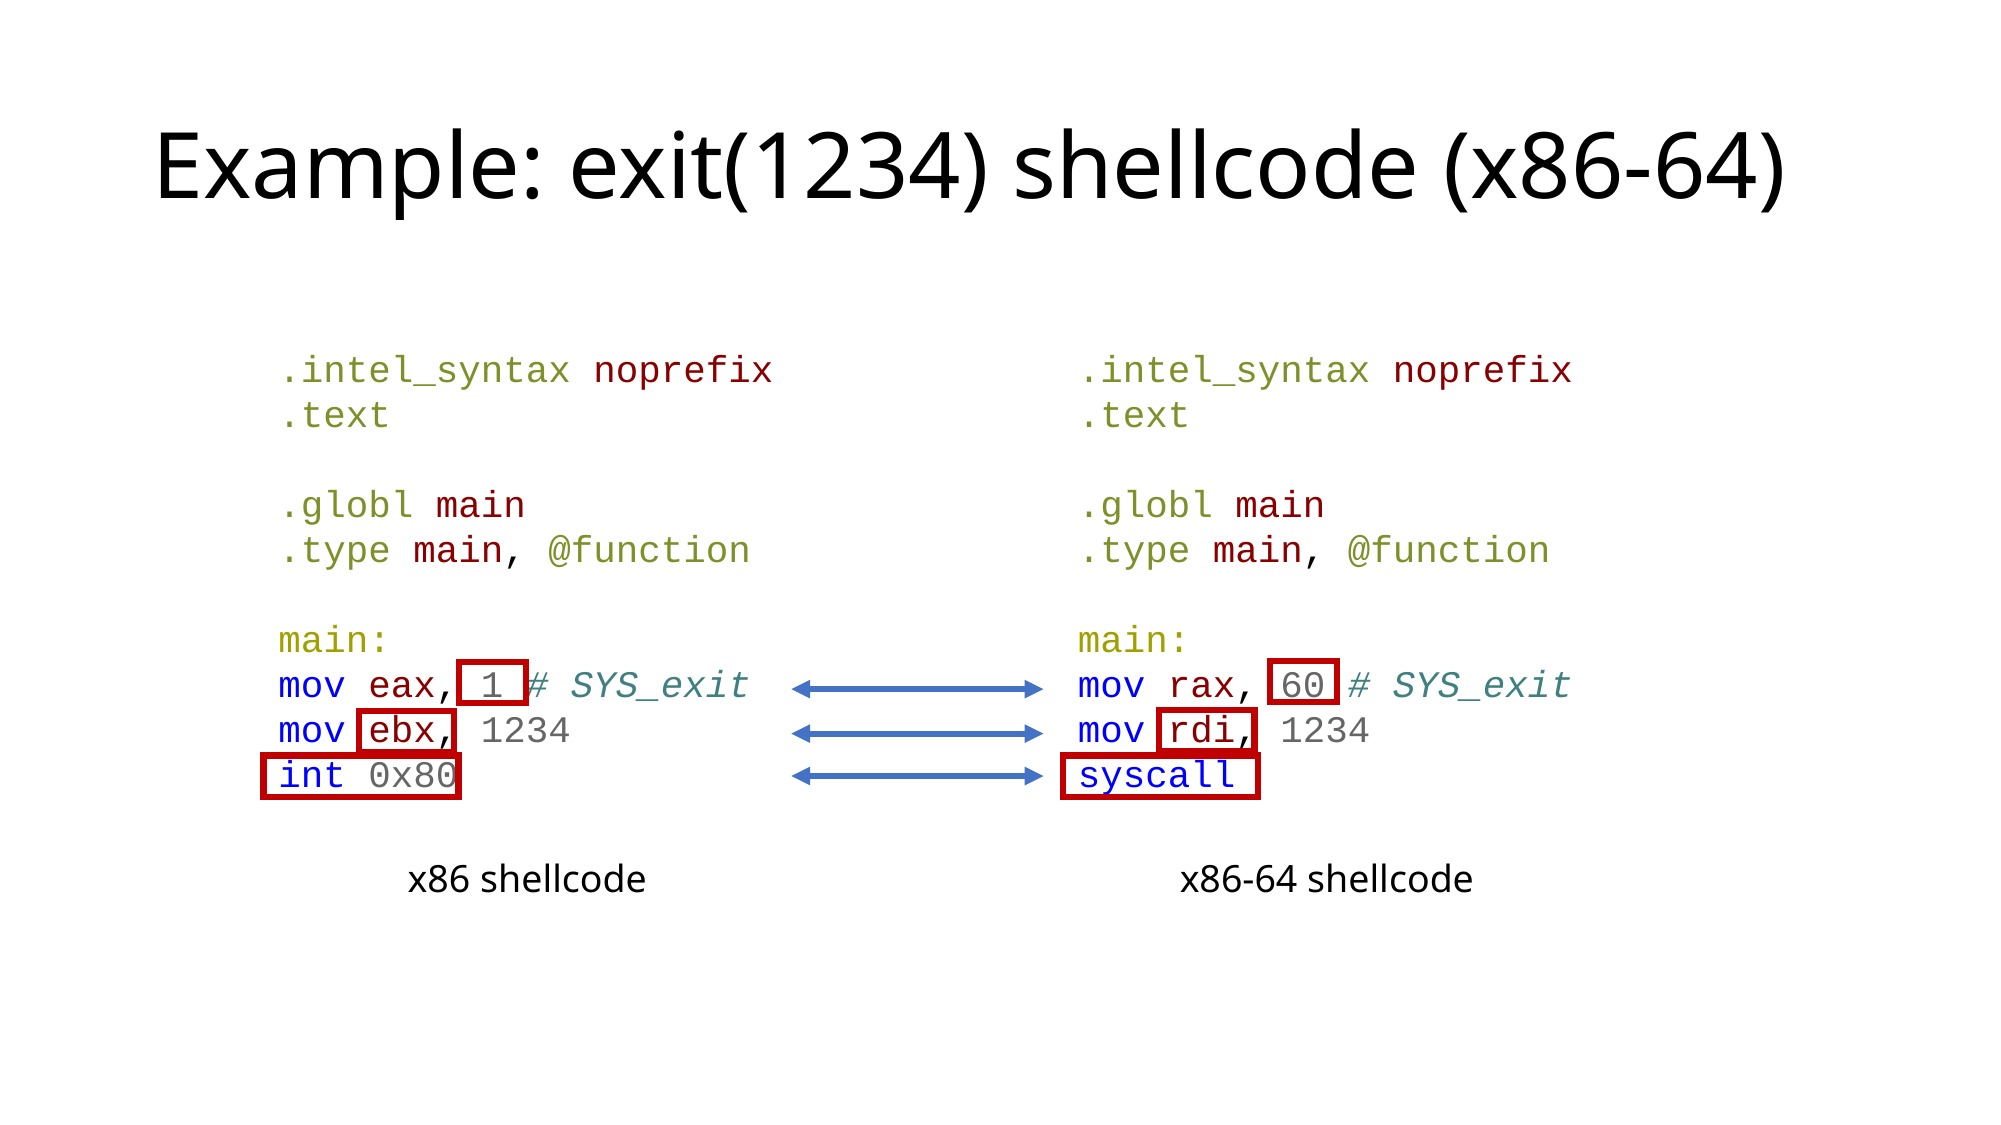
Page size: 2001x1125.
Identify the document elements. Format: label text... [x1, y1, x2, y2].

text_box [1269, 660, 1338, 703]
text_box [358, 710, 455, 753]
text_box x86-64 shellcode [1165, 847, 1490, 908]
title Example: exit(1234) shellcode (x86-64) [137, 59, 1863, 278]
text_box x86 shellcode [392, 847, 662, 908]
text_box .intel_syntax noprefix .text .globl main .type main, @function main: mov rax, 60 # SYS_exit mov rdi, 1234 syscall [1063, 337, 1591, 803]
text_box [458, 661, 527, 704]
text_box [1158, 709, 1255, 752]
text_box .intel_syntax noprefix .text .globl main .type main, @function main: mov eax, 1 # SYS_exit mov ebx, 1234 int 0x80 [263, 337, 792, 803]
text_box [262, 755, 460, 798]
text_box [1062, 755, 1259, 798]
